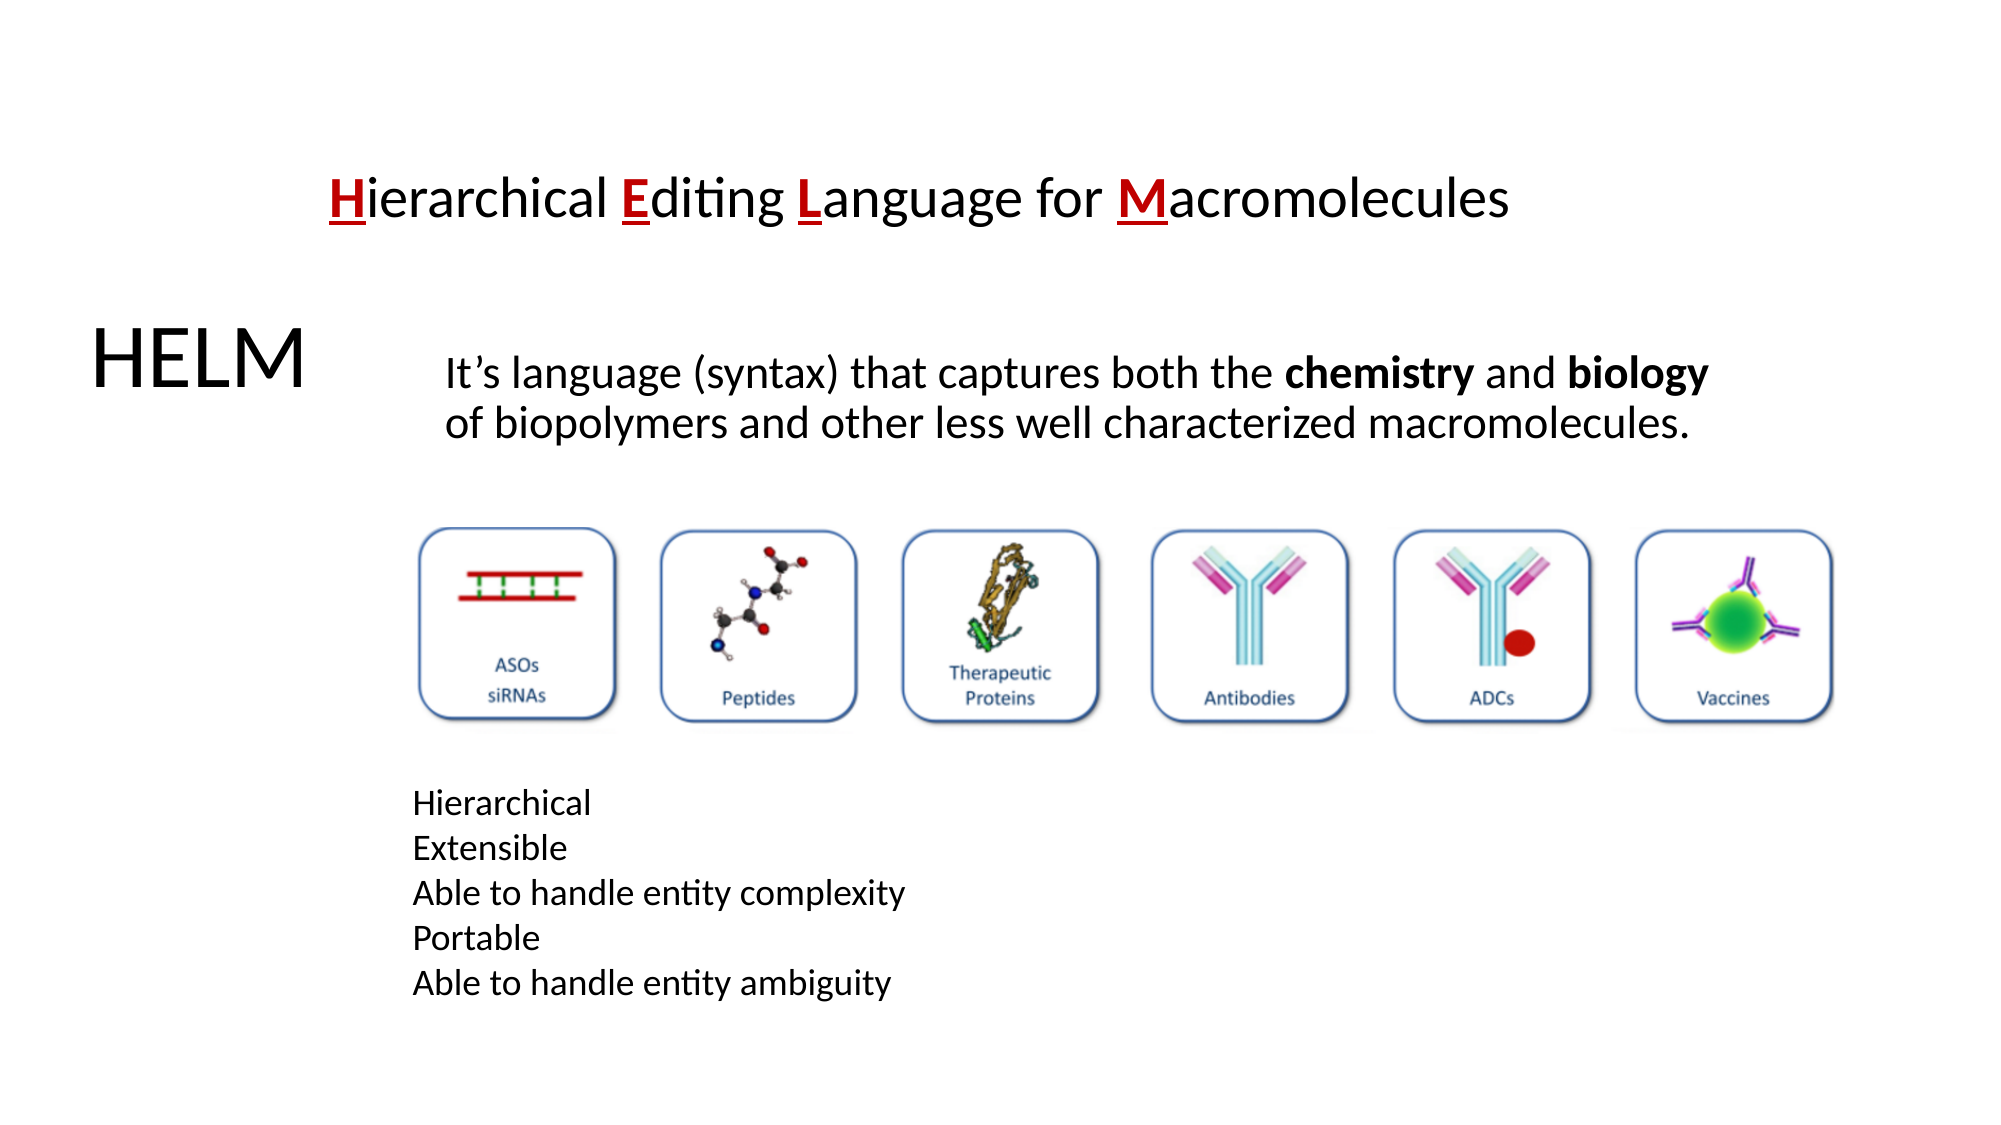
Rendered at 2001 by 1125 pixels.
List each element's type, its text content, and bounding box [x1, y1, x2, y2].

text_box Hierarchical Extensible Able to handle entity complexity Portable Able to handle entity ambiguity [397, 770, 1471, 1011]
list HELM [75, 301, 417, 828]
text_box Hierarchical Editing Language for Macromolecules [314, 151, 1555, 237]
picture [397, 508, 1863, 741]
